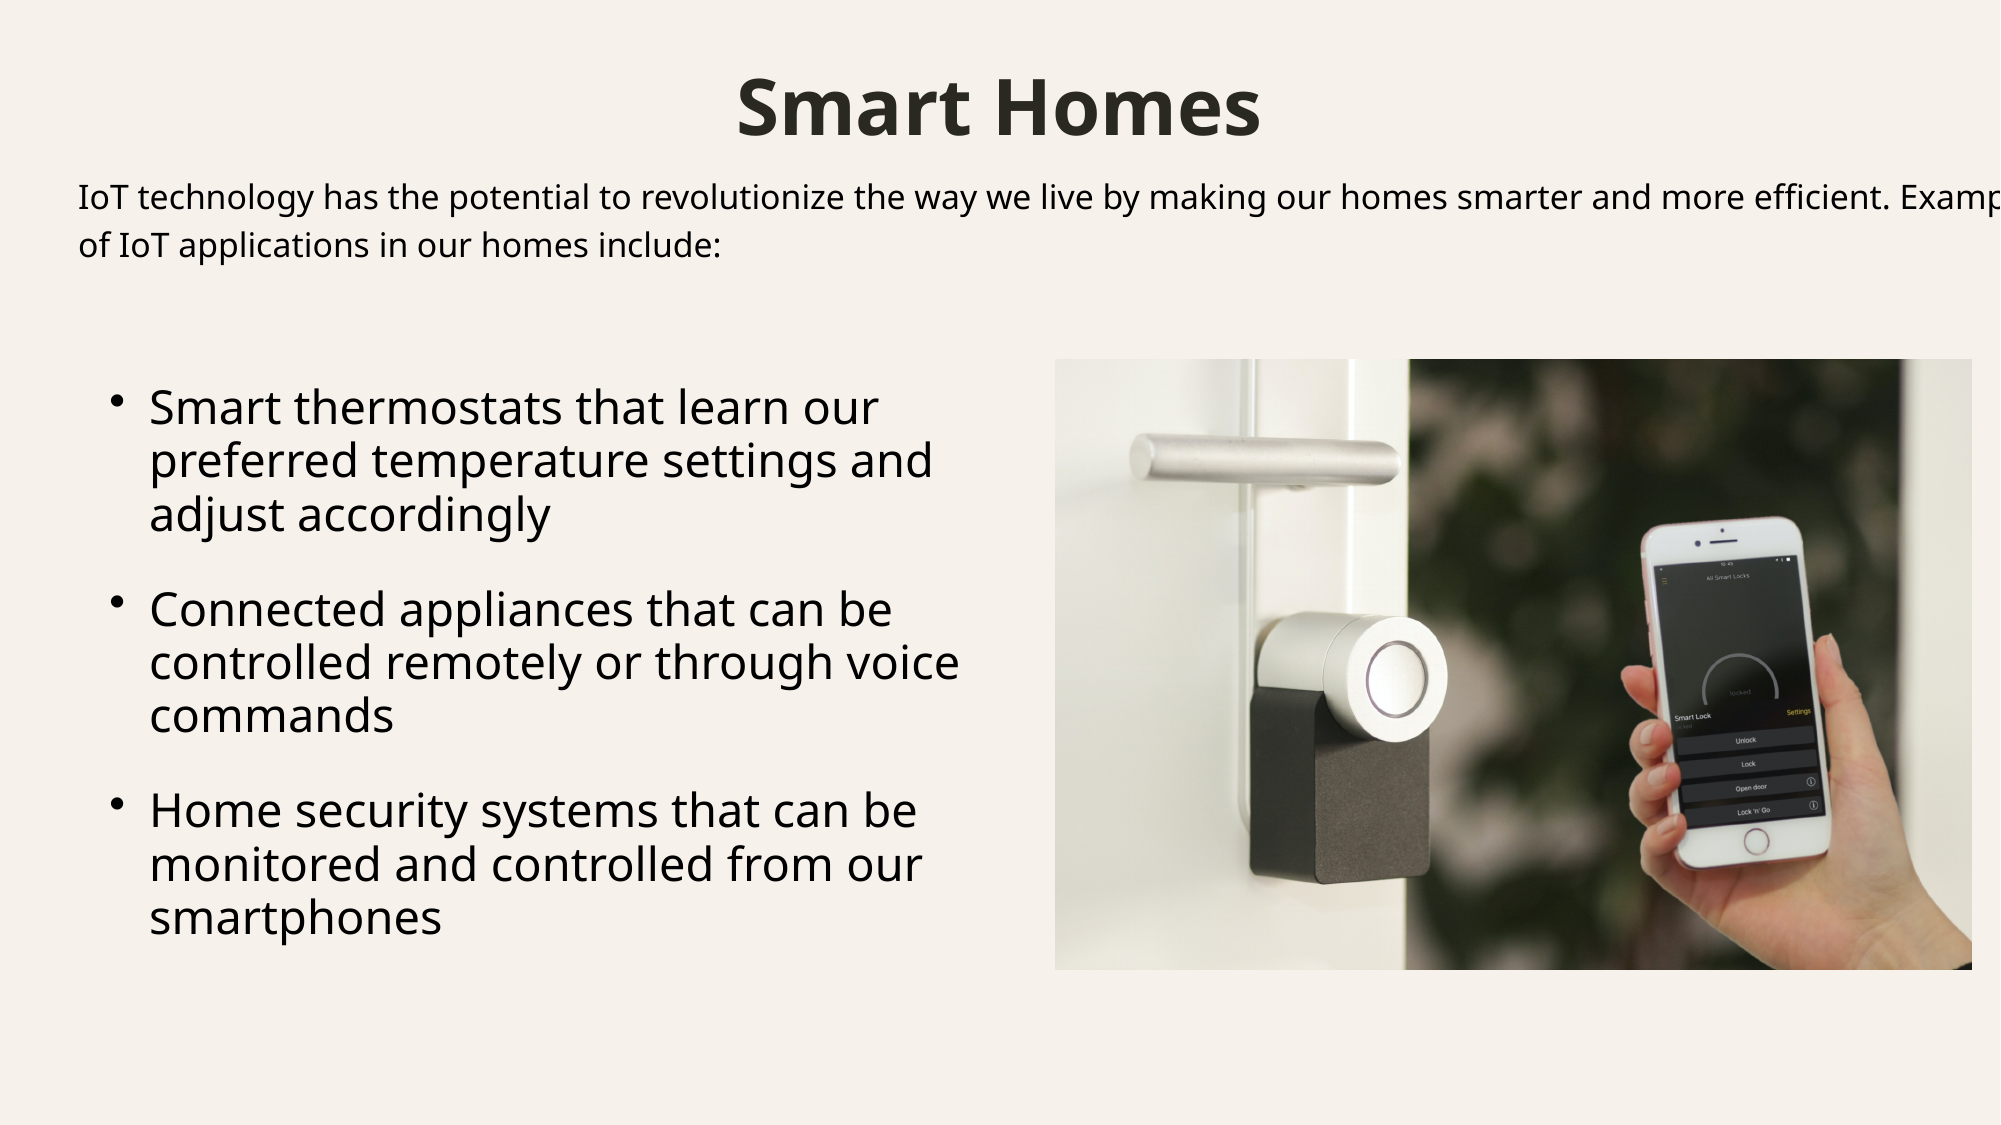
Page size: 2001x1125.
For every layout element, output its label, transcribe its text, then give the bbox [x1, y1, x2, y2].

text_box Smart Homes [0, 61, 2000, 151]
picture [1055, 359, 1972, 970]
text_box IoT technology has the potential to revolutionize the way we live by making our homes smarter and more efficient. Examples of IoT applications in our homes include: [78, 168, 2000, 265]
text_box Smart thermostats that learn our preferred temperature settings and adjust accordingly Connected appliances that can be controlled remotely or through voice commands Home security systems that can be monitored and controlled from our smartphones [109, 380, 977, 945]
